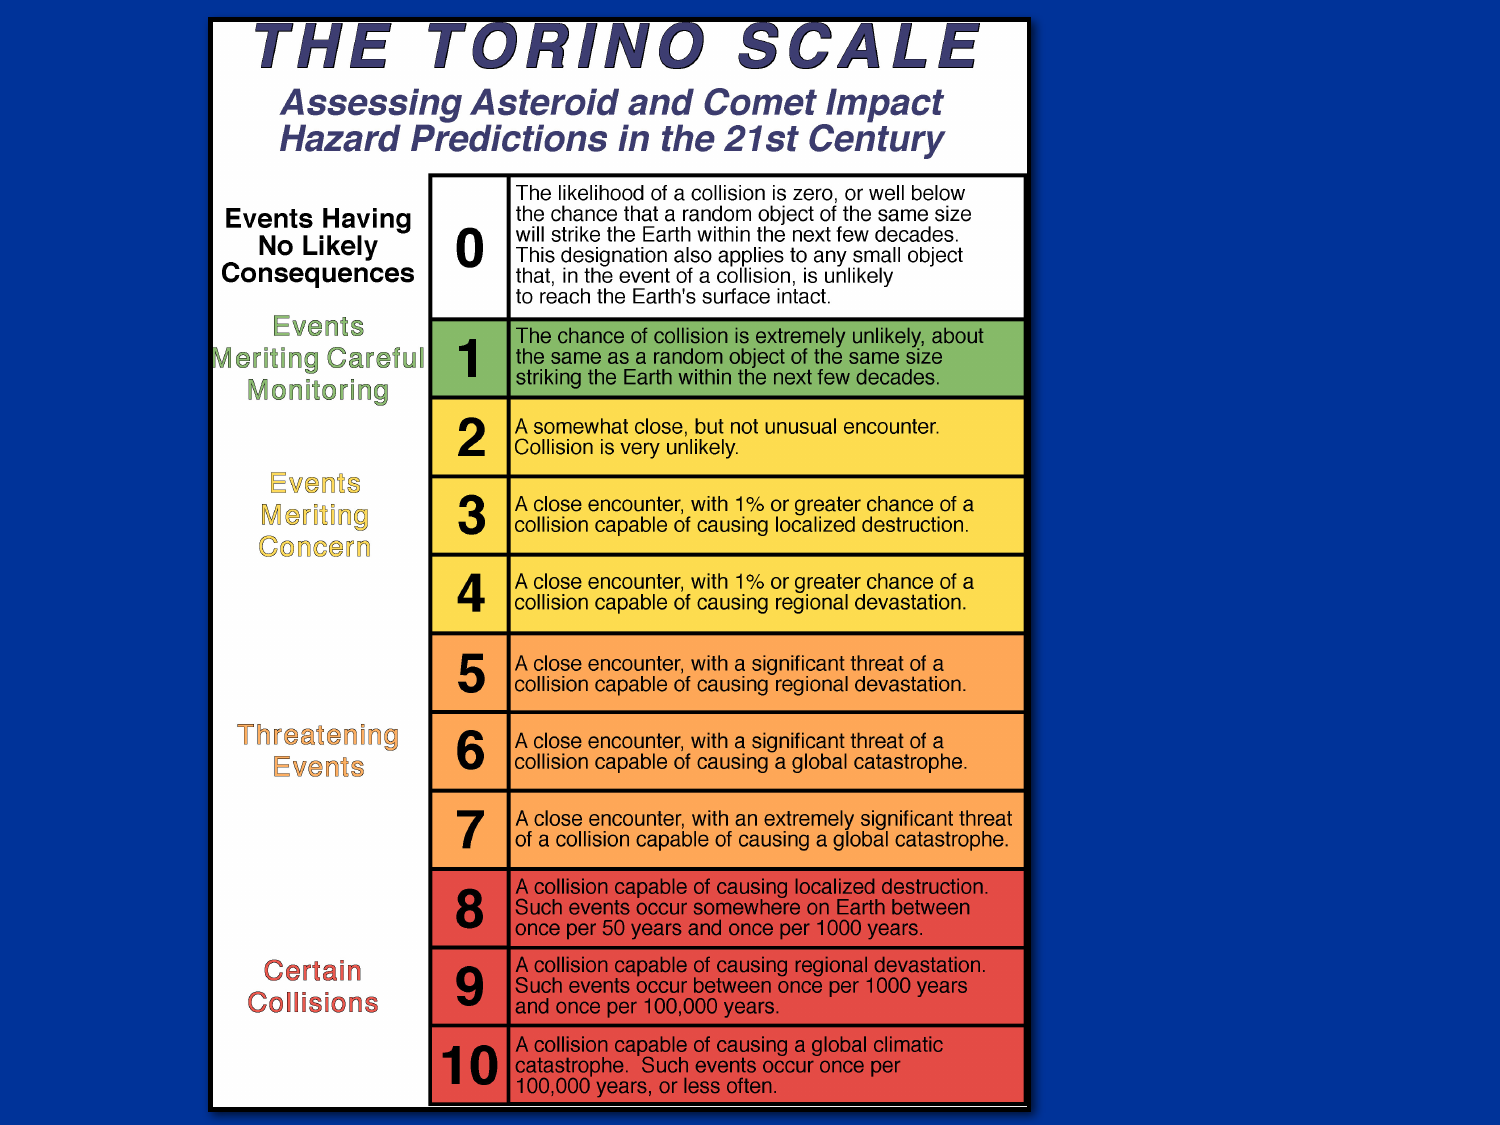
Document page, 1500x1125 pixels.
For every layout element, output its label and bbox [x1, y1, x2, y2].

picture [212, 21, 1027, 1108]
